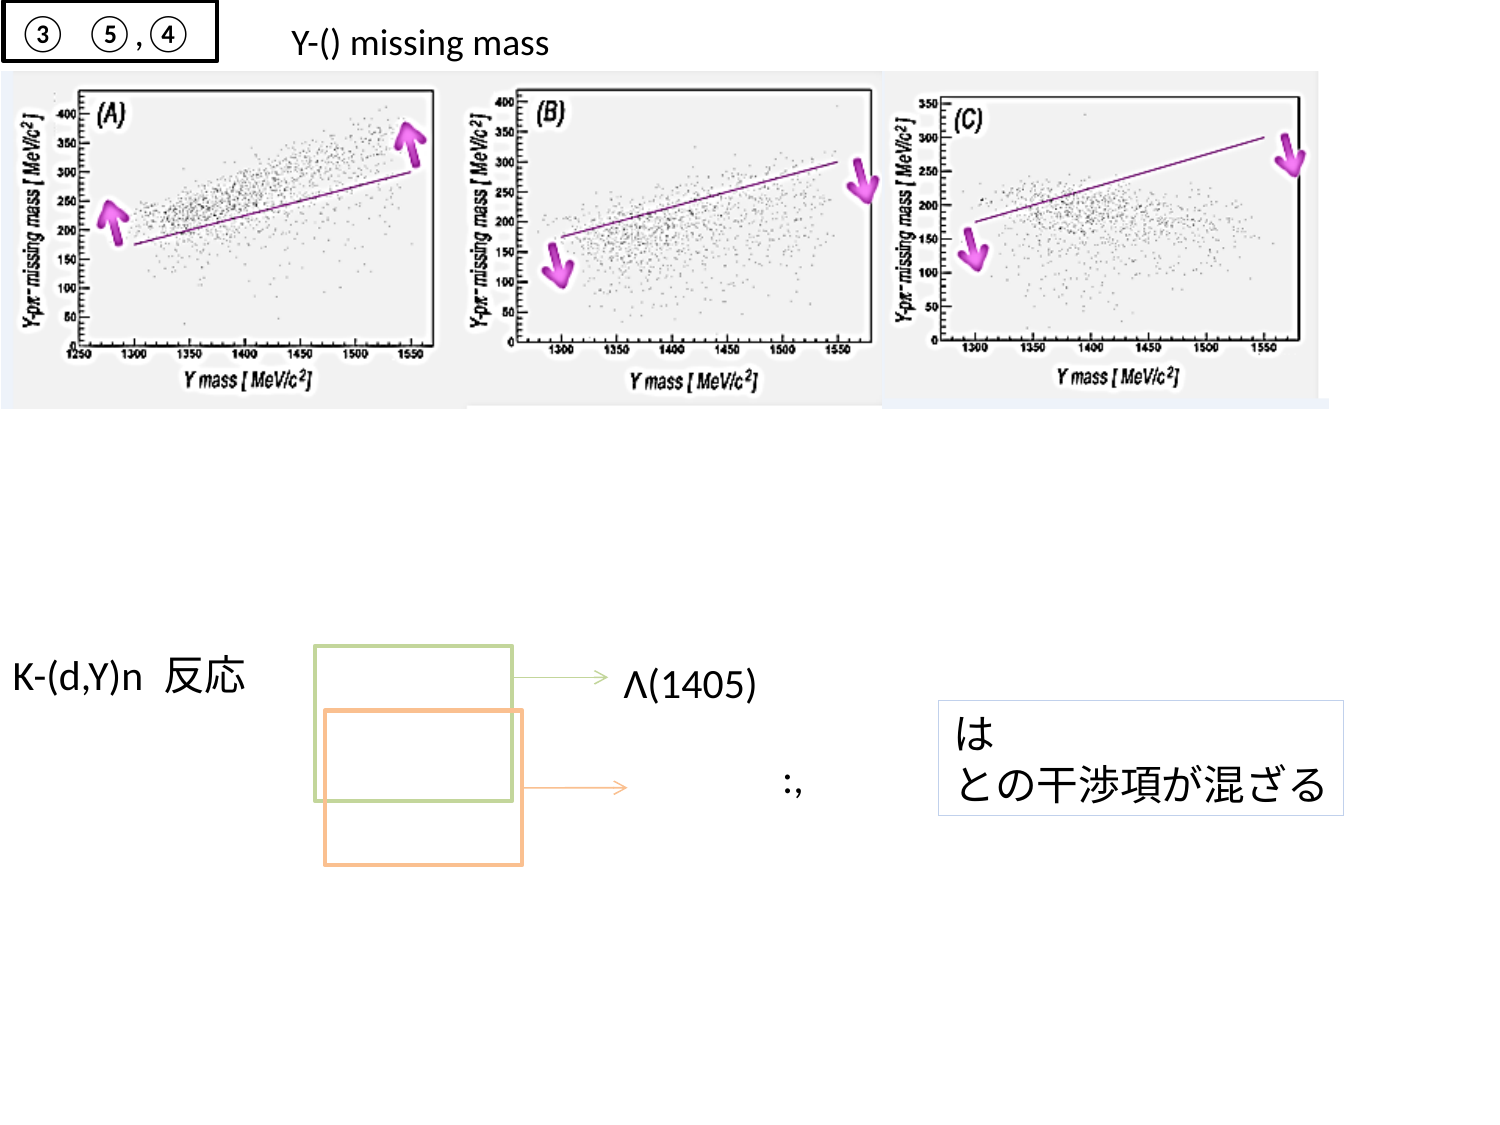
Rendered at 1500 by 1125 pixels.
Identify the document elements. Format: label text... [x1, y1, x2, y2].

text_box [323, 708, 524, 867]
picture [1, 71, 1330, 410]
text_box [313, 644, 514, 803]
text_box K-(d,Y)n 反応 [0, 641, 262, 707]
text_box Λ(1405) [608, 649, 774, 715]
